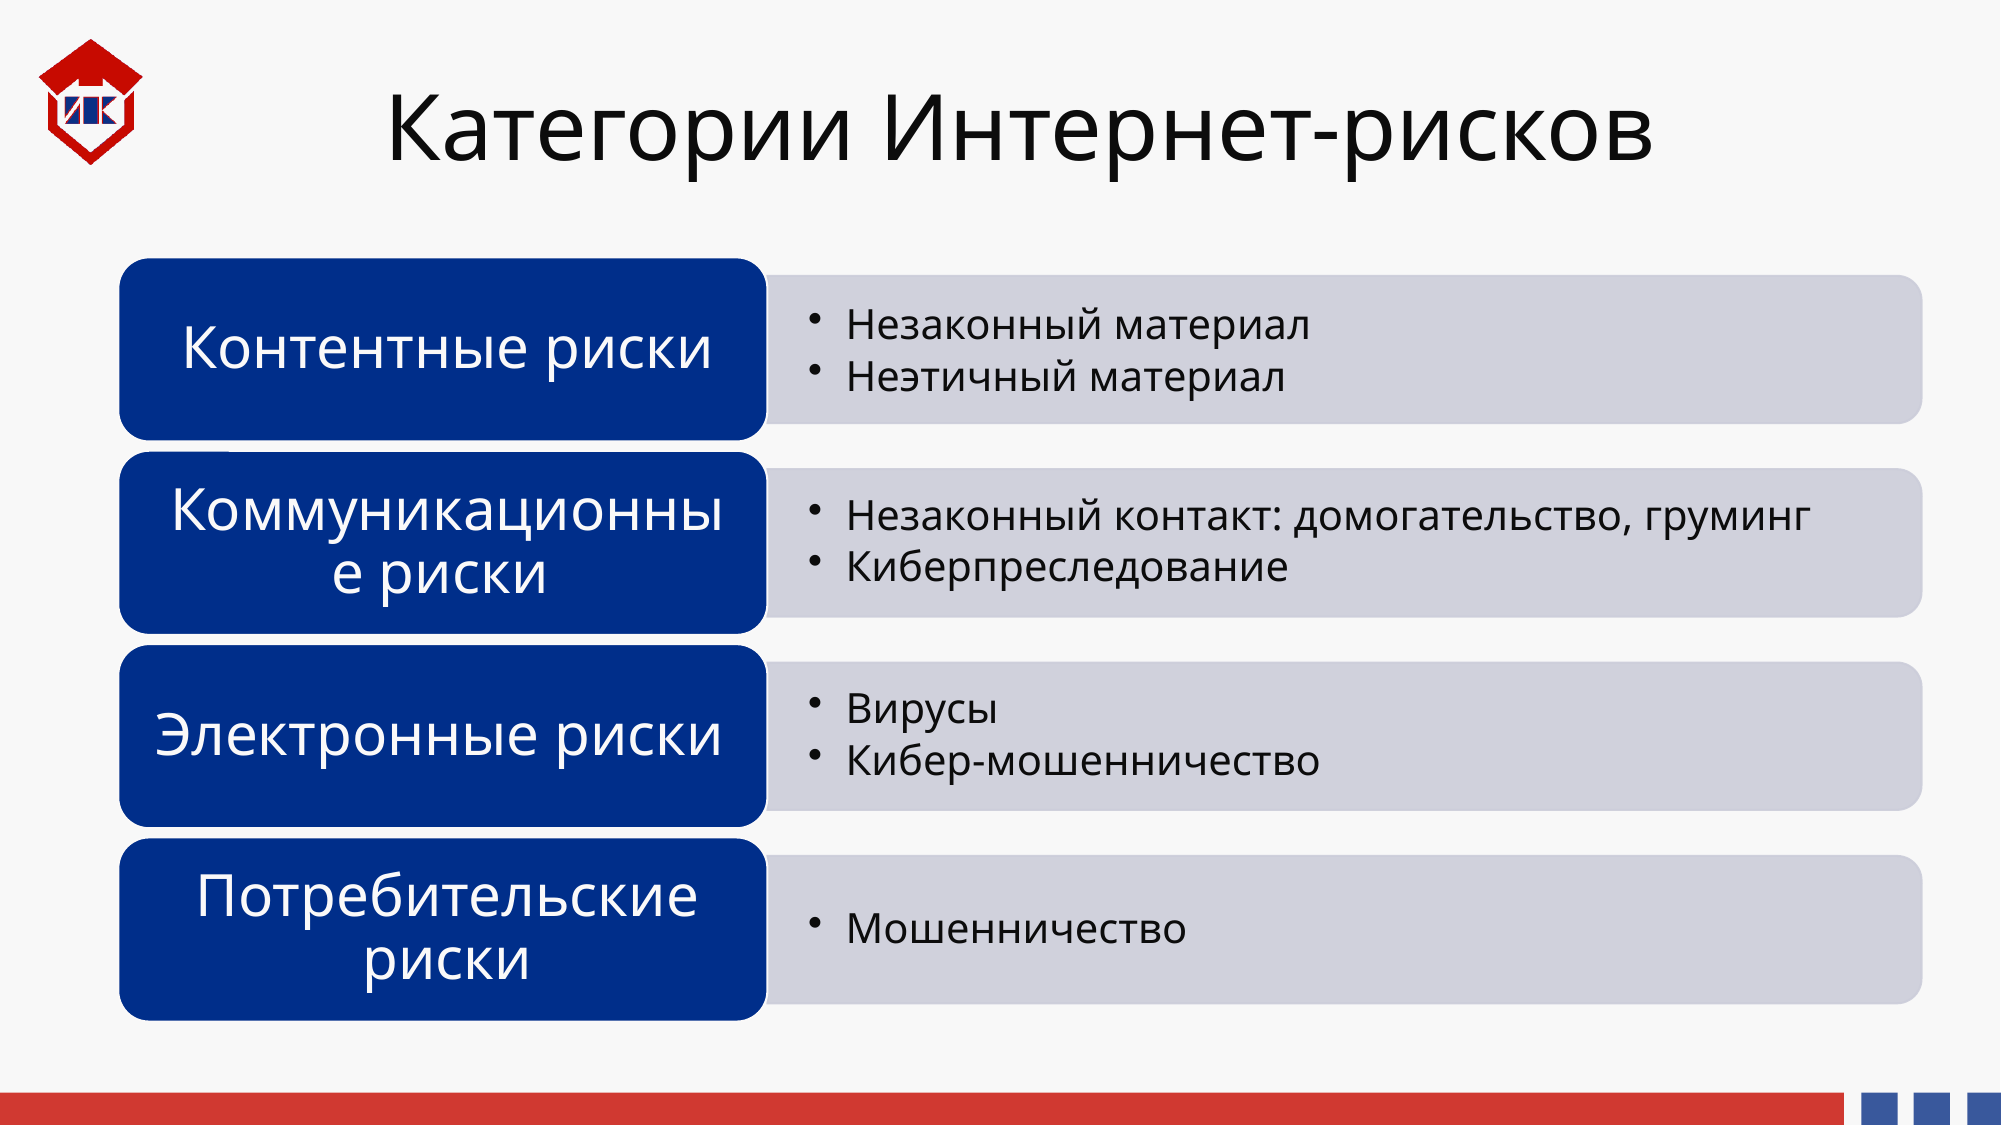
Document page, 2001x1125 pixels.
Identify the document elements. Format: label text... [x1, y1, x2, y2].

title Категории Интернет-рисков [195, 22, 1844, 240]
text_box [118, 257, 1922, 1022]
picture [18, 9, 152, 180]
